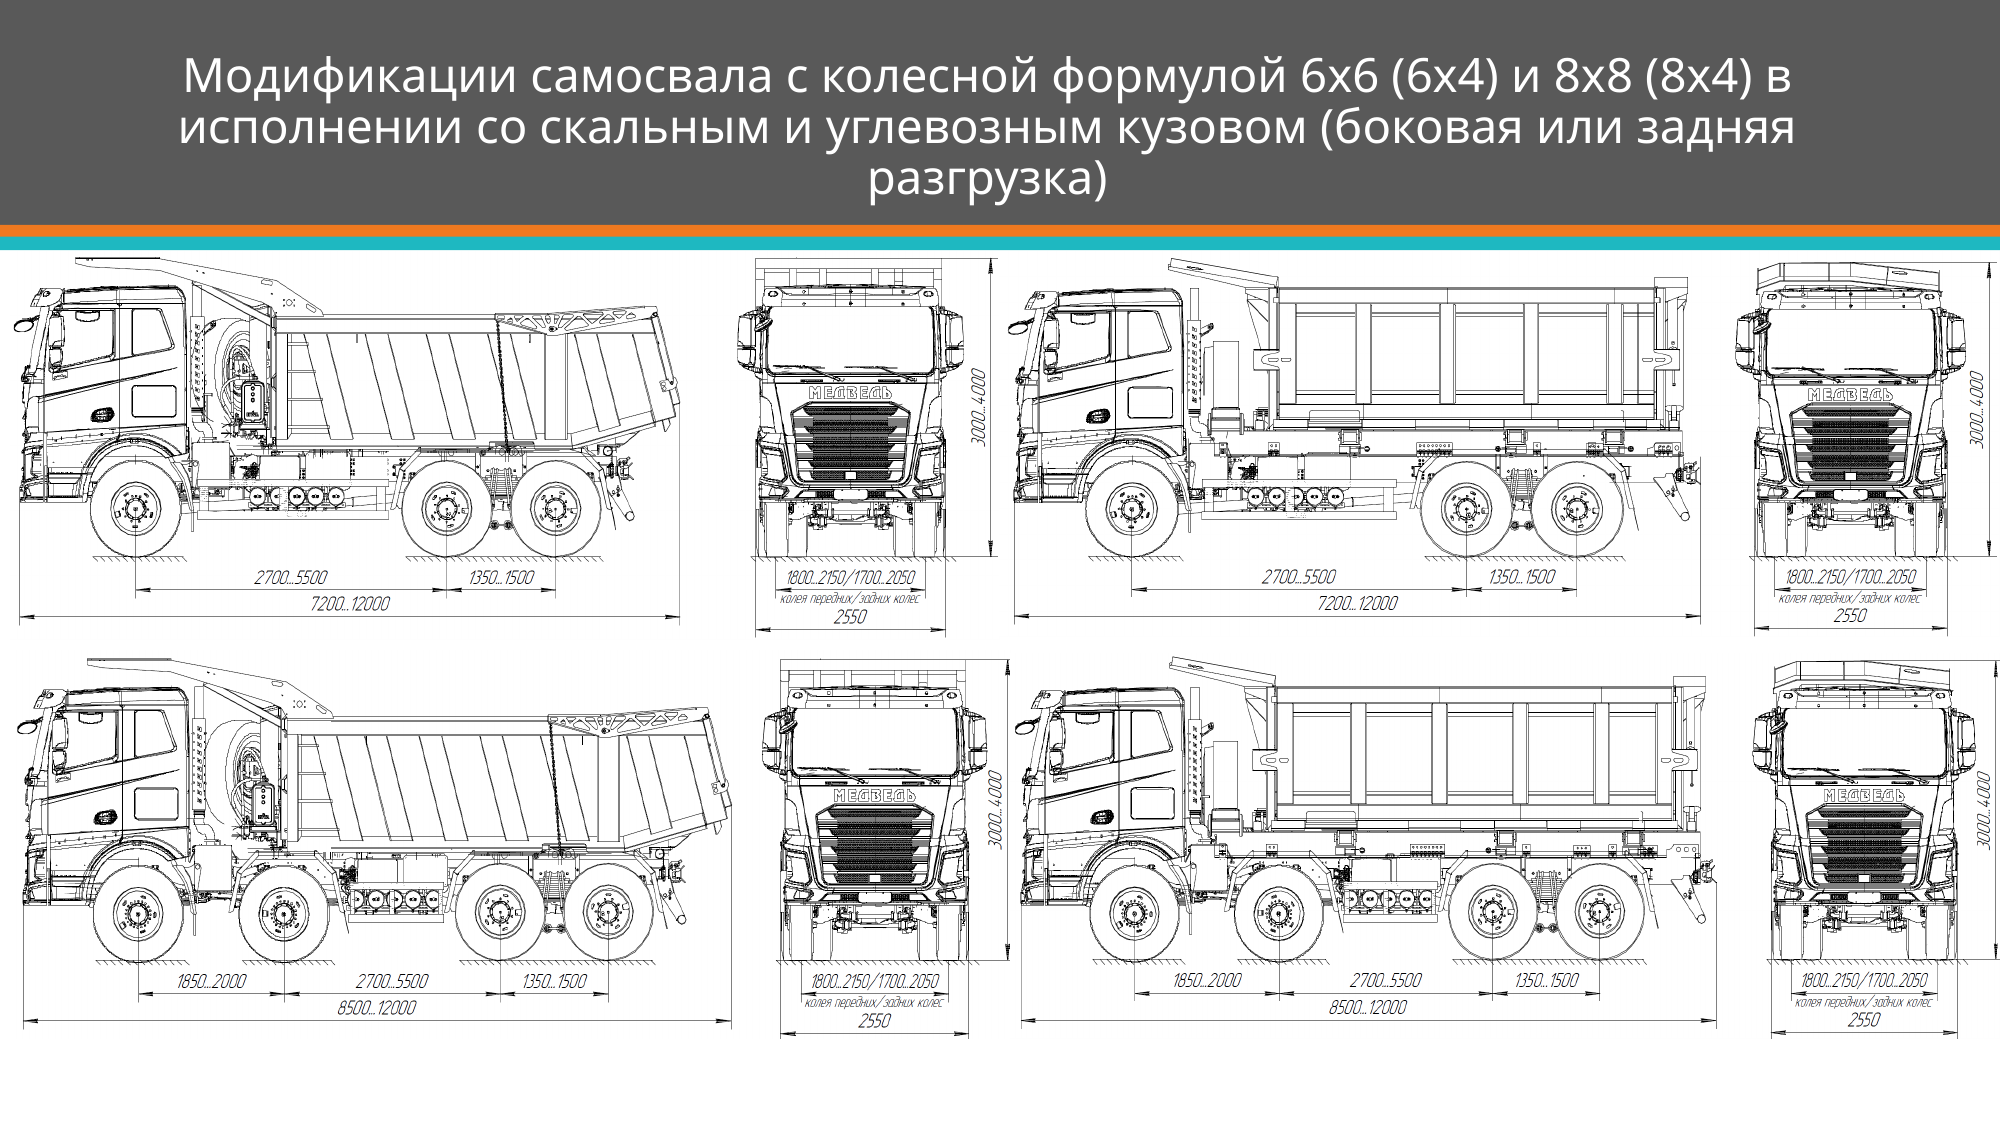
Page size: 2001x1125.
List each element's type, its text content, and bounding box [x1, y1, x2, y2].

title Модификации самосвала с колесной формулой 6х6 (6х4) и 8х8 (8х4) в исполнении со скальным и углевозным кузовом (боковая или задняя разгрузка) [106, 41, 1869, 212]
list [1010, 653, 2000, 1039]
picture [10, 650, 1011, 1039]
picture [10, 251, 2000, 640]
